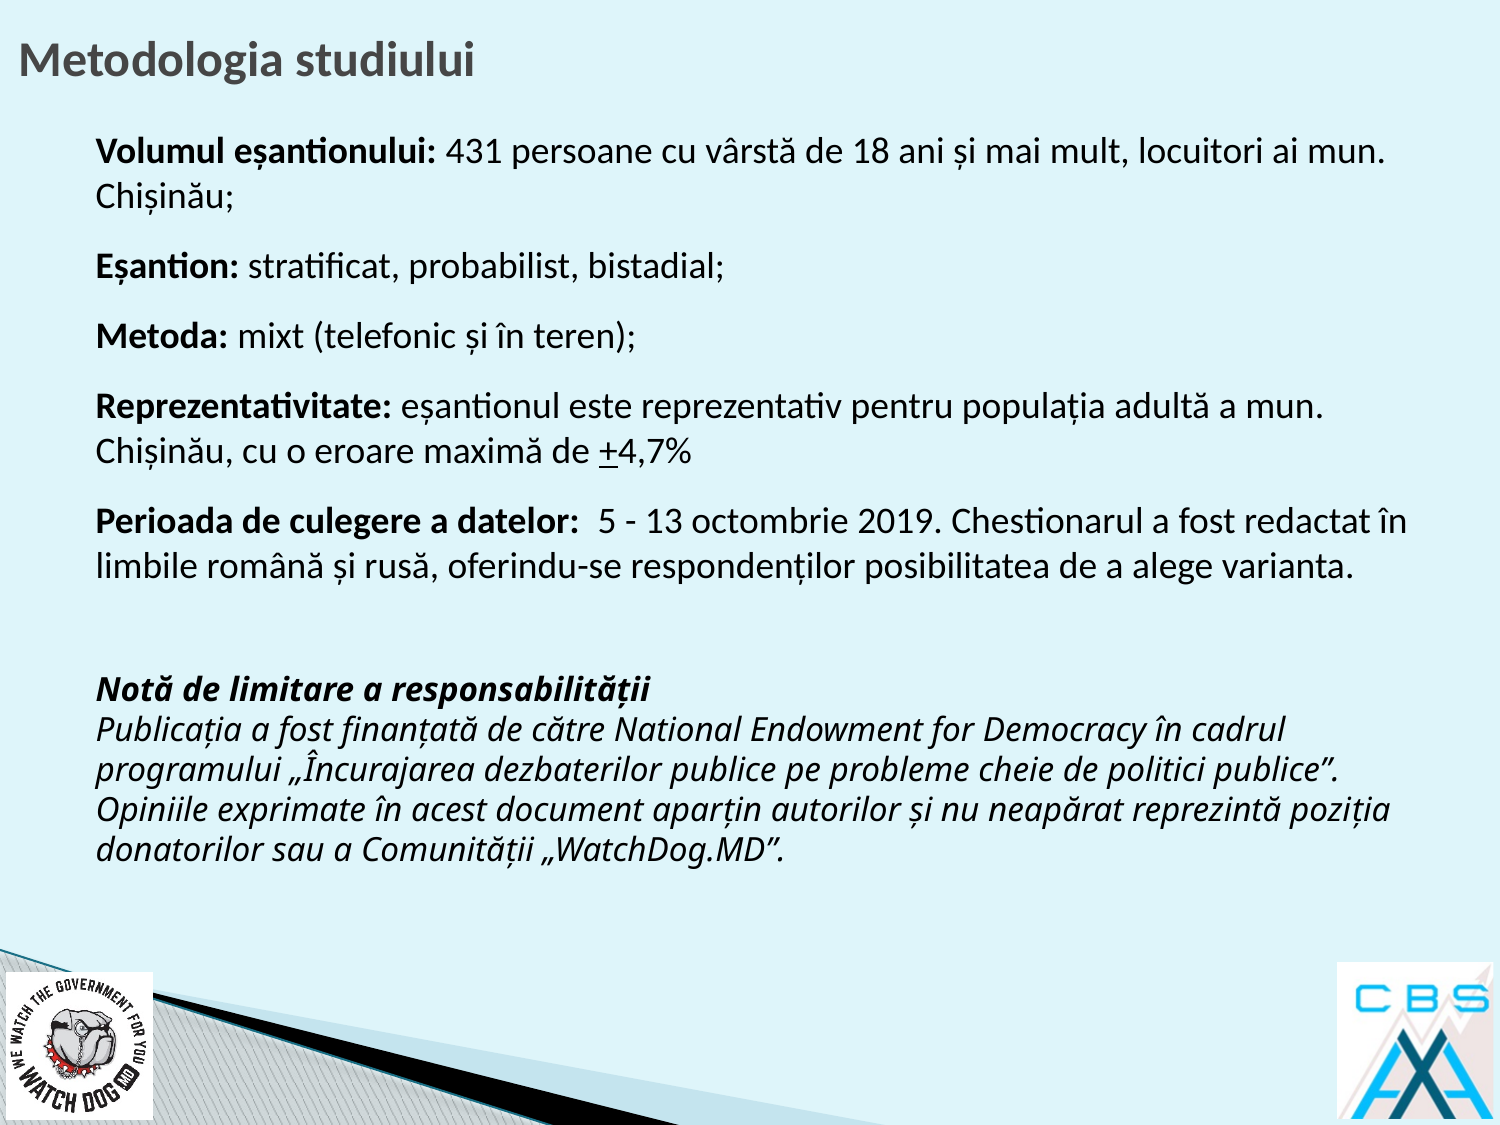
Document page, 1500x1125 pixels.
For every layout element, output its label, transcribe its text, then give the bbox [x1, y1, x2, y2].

picture [6, 972, 153, 1120]
picture [1337, 962, 1494, 1119]
text_box Volumul eşantionului: 431 persoane cu vârstă de 18 ani şi mai mult, locuitori ai mun. Chișinău; Eşantion: stratificat, probabilist, bistadial; Metoda: mixt (telefonic și în teren); Reprezentativitate: eşantionul este reprezentativ pentru populaţia adultă a mun. Chișinău, cu o eroare maximă de +4,7% Perioada de culegere a datelor: 5 - 13 octombrie 2019. Chestionarul a fost redactat în limbile română şi rusă, oferindu-se respondenţilor posibilitatea de a alege varianta. Notă de limitare a responsabilităţii Publicația a fost finanțată de către National Endowment for Democracy în cadrul programului „Încurajarea dezbaterilor publice pe probleme cheie de politici publice”. Opiniile exprimate în acest document aparţin autorilor şi nu neapărat reprezintă poziţia donatorilor sau a Comunităţii „WatchDog.MD”. [80, 118, 1450, 876]
title Metodologia studiului [4, 0, 1354, 113]
picture [1401, 1082, 1444, 1119]
